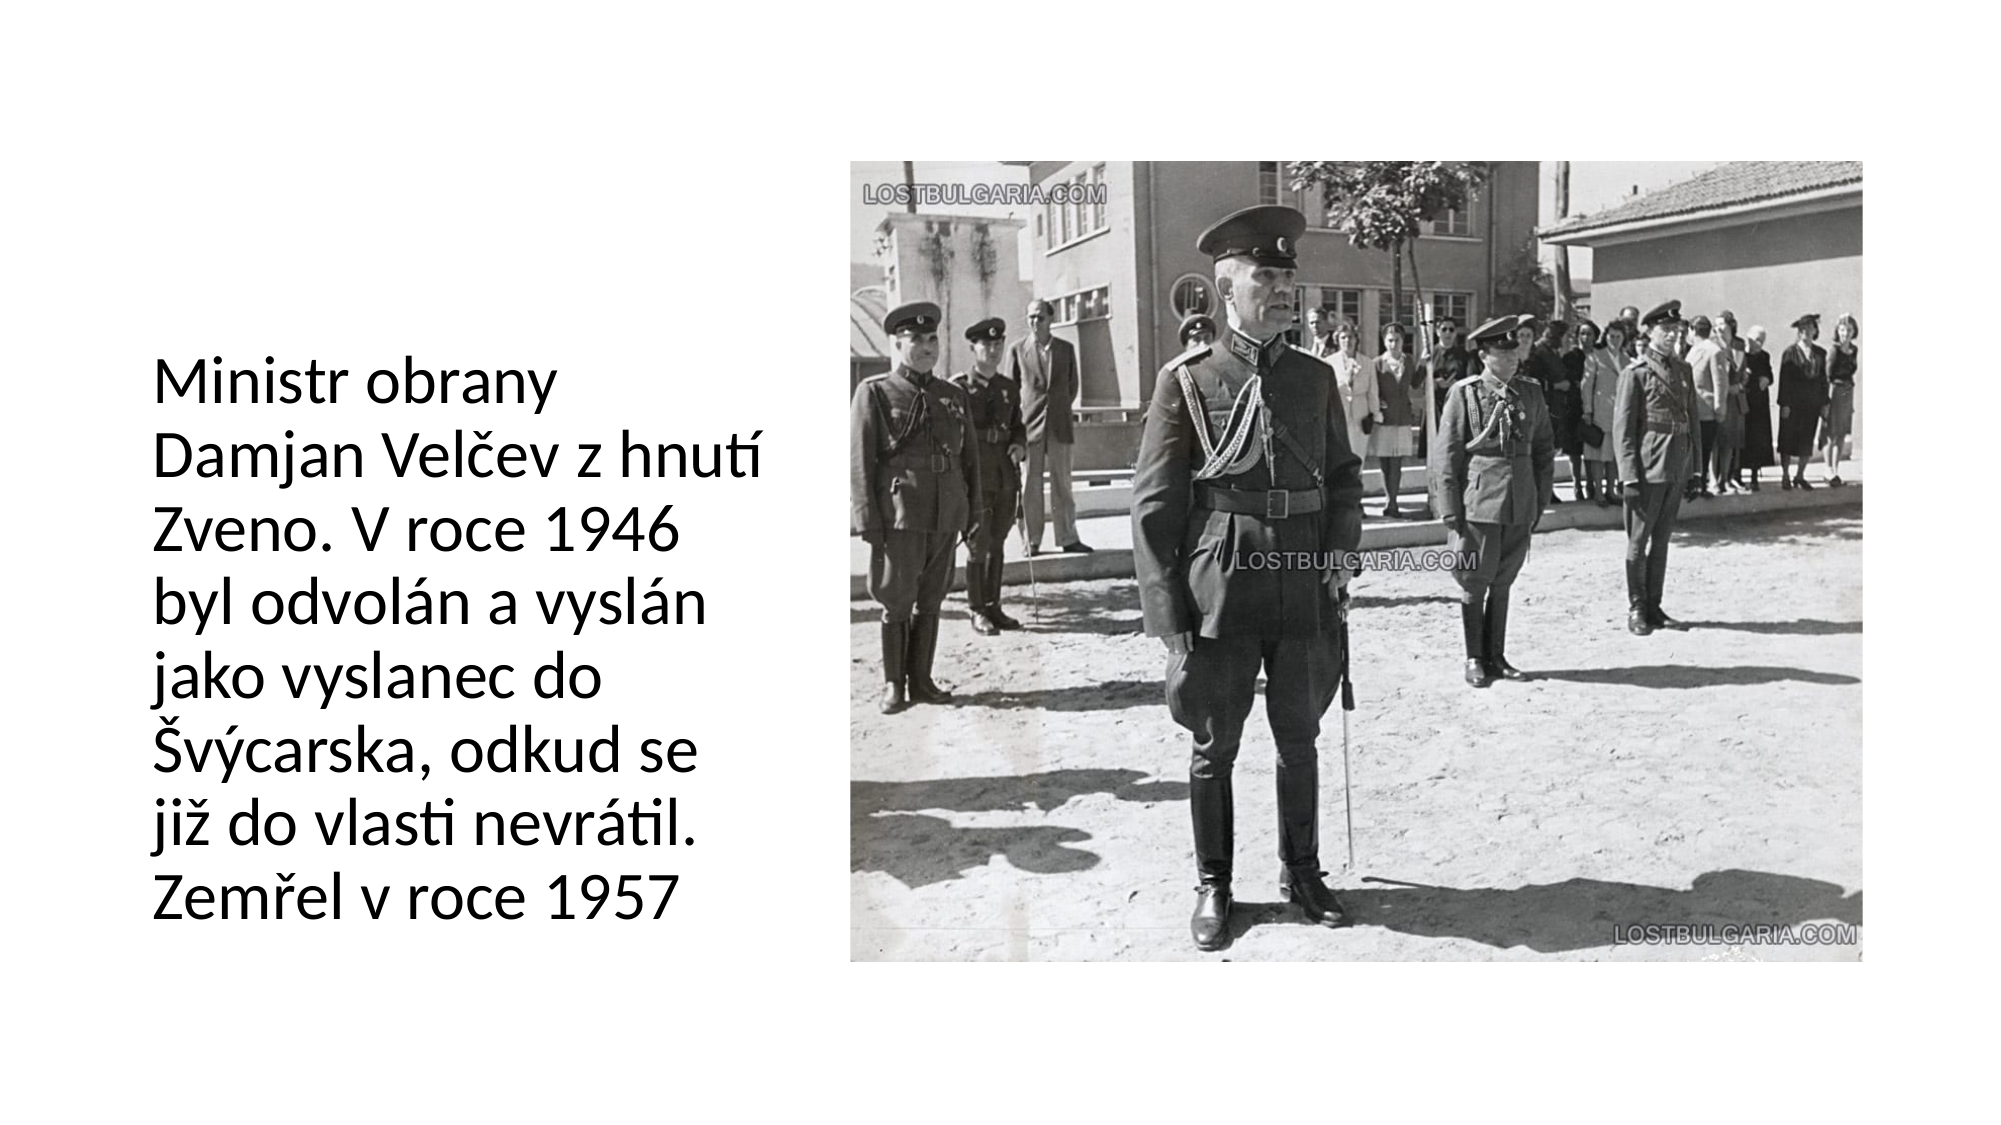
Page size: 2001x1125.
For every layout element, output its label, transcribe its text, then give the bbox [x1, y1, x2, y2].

list Ministr obrany Damjan Velčev z hnutí Zveno. V roce 1946 byl odvolán a vyslán jako vyslanec do Švýcarska, odkud se již do vlasti nevrátil. Zemřel v roce 1957 [137, 337, 783, 963]
picture [850, 161, 1863, 962]
